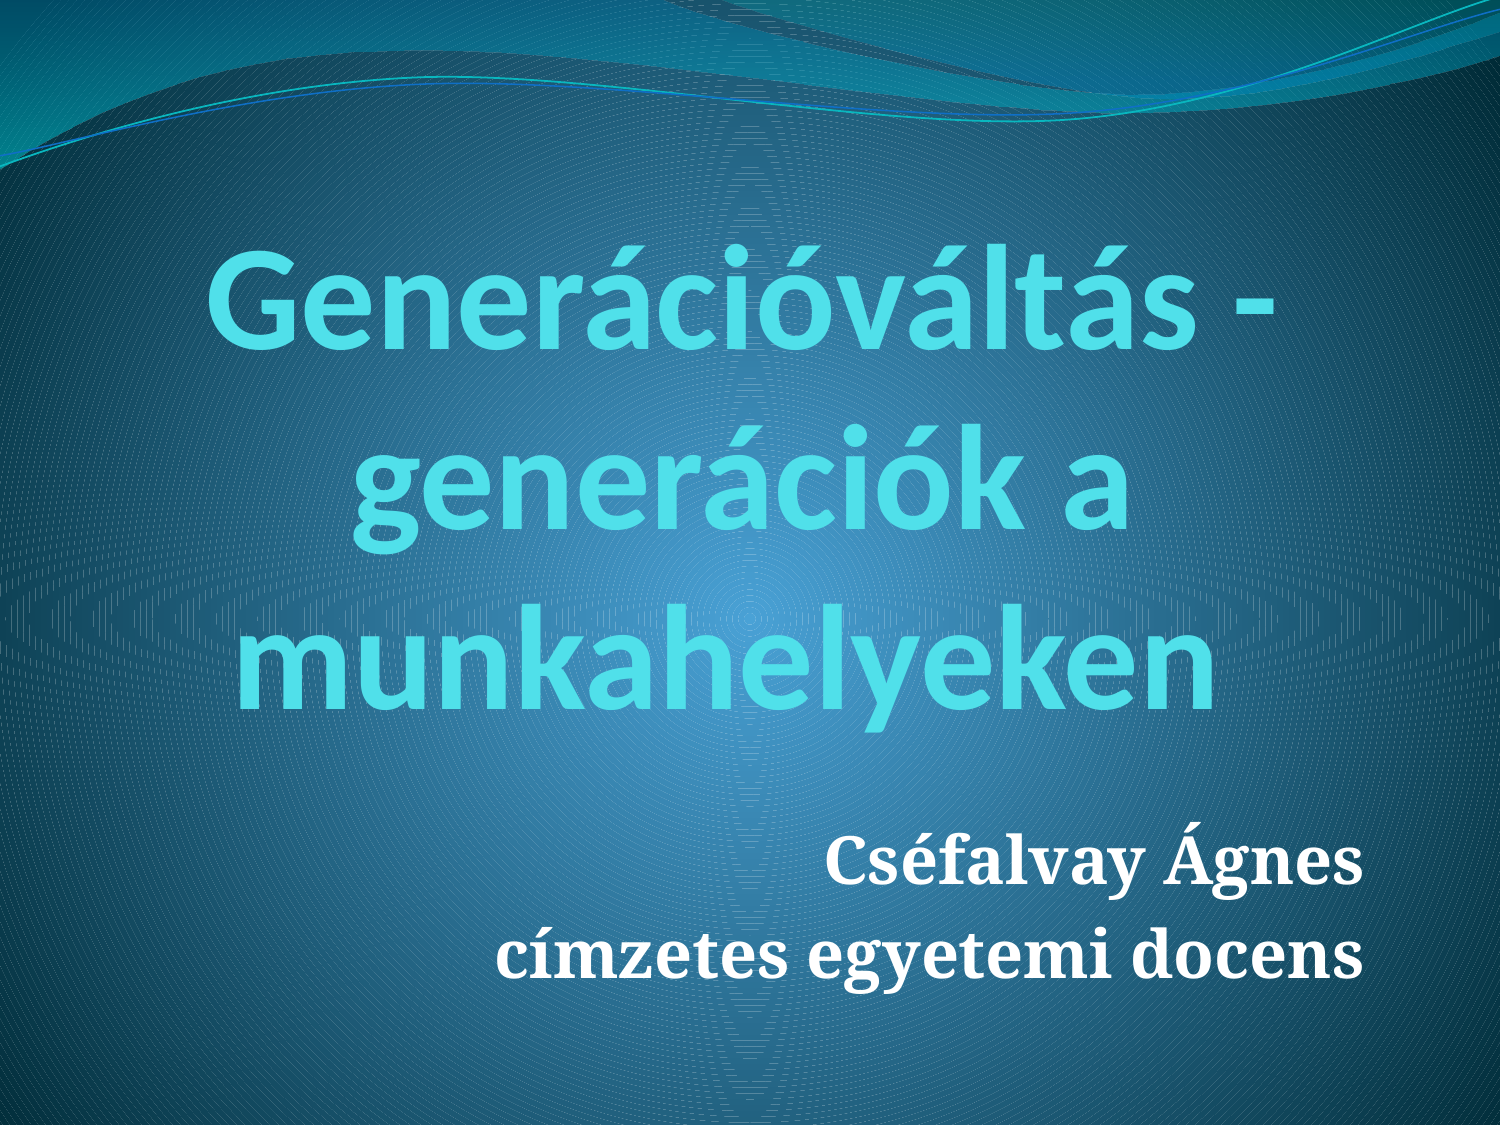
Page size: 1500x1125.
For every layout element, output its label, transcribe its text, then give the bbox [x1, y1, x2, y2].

title Generációváltás - generációk a munkahelyeken [41, 196, 1447, 740]
subtitle Cséfalvay Ágnes címzetes egyetemi docens [87, 810, 1376, 1047]
